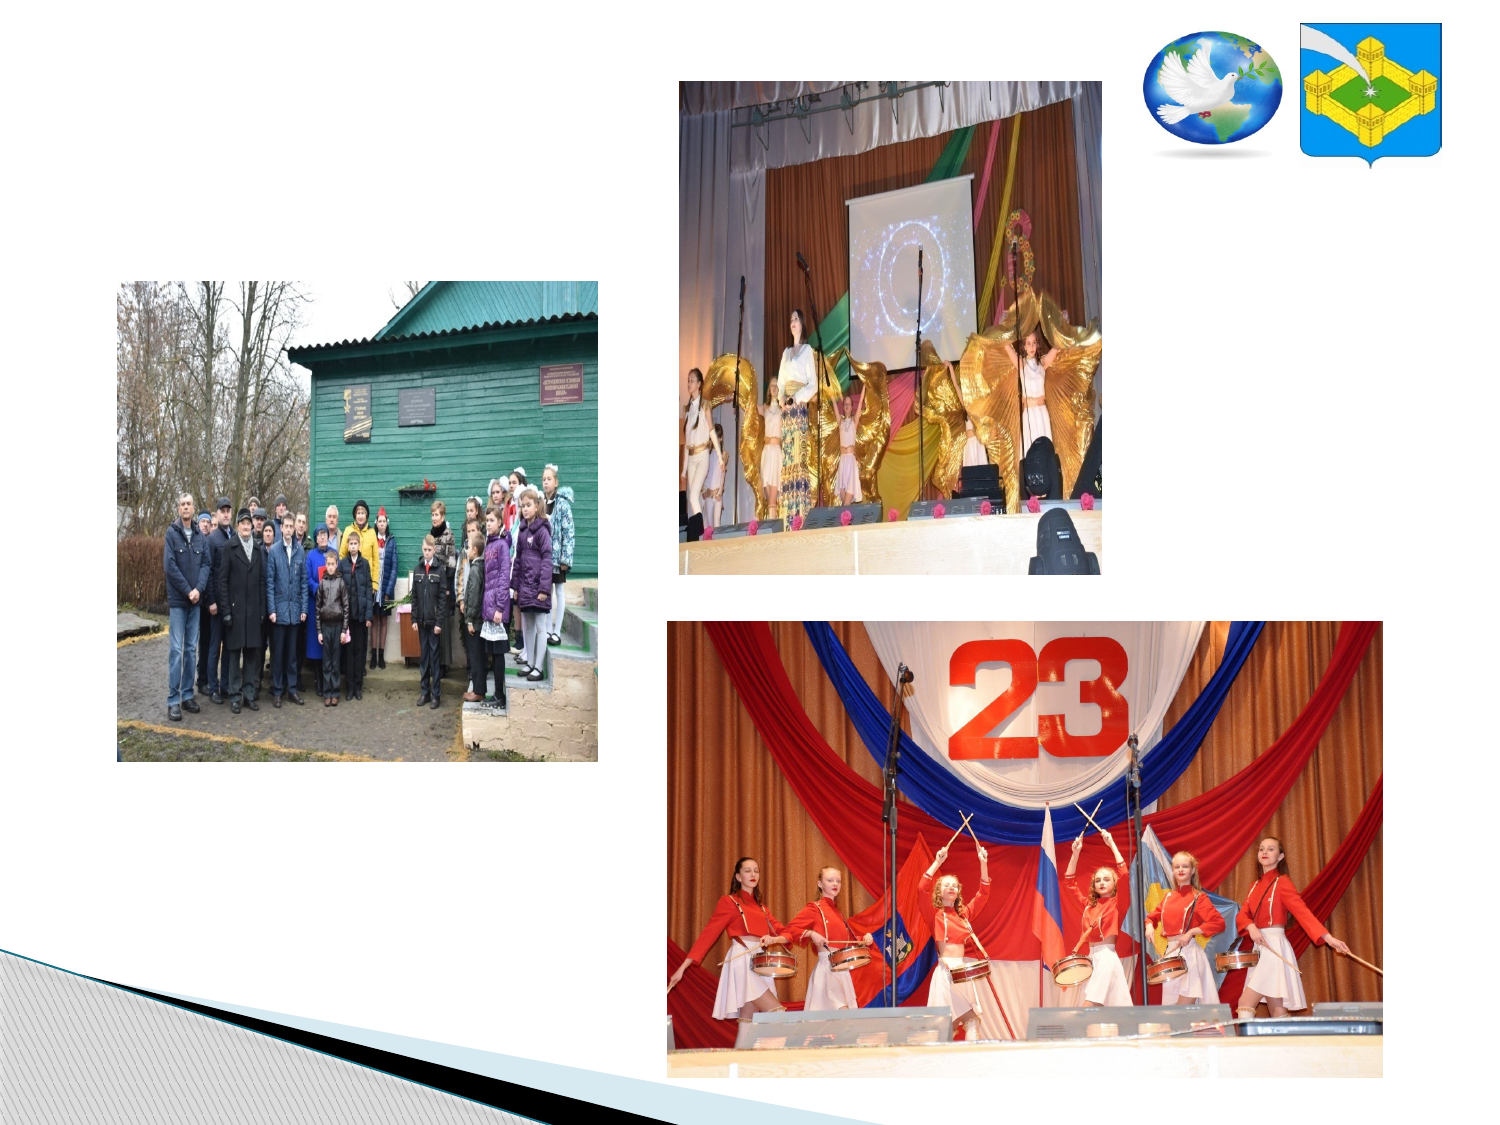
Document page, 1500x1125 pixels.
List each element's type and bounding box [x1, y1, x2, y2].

picture [1300, 23, 1442, 169]
picture [679, 81, 1102, 575]
list [116, 280, 598, 762]
picture [1136, 23, 1290, 165]
picture [667, 620, 1384, 1079]
